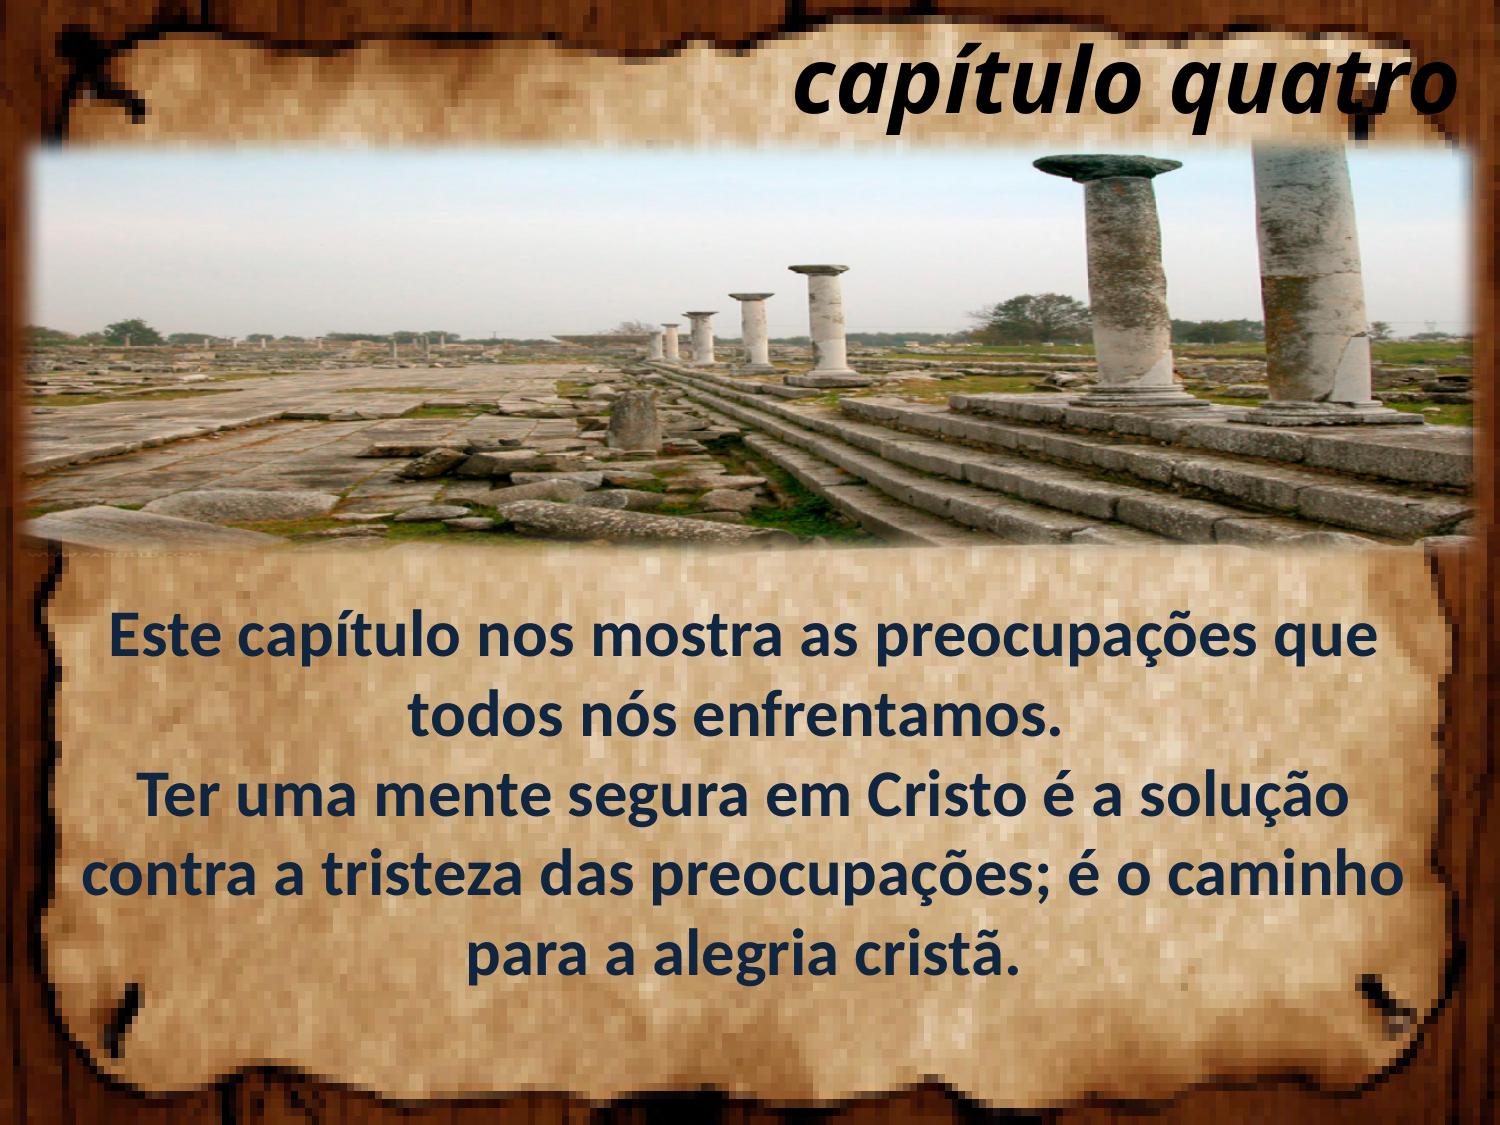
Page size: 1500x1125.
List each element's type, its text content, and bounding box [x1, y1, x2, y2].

text_box Este capítulo nos mostra as preocupações que todos nós enfrentamos. Ter uma mente segura em Cristo é a solução contra a tristeza das preocupações; é o caminho para a alegria cristã. [35, 599, 1454, 997]
text_box capítulo quatro [0, 14, 1477, 139]
picture [0, 0, 1500, 1125]
